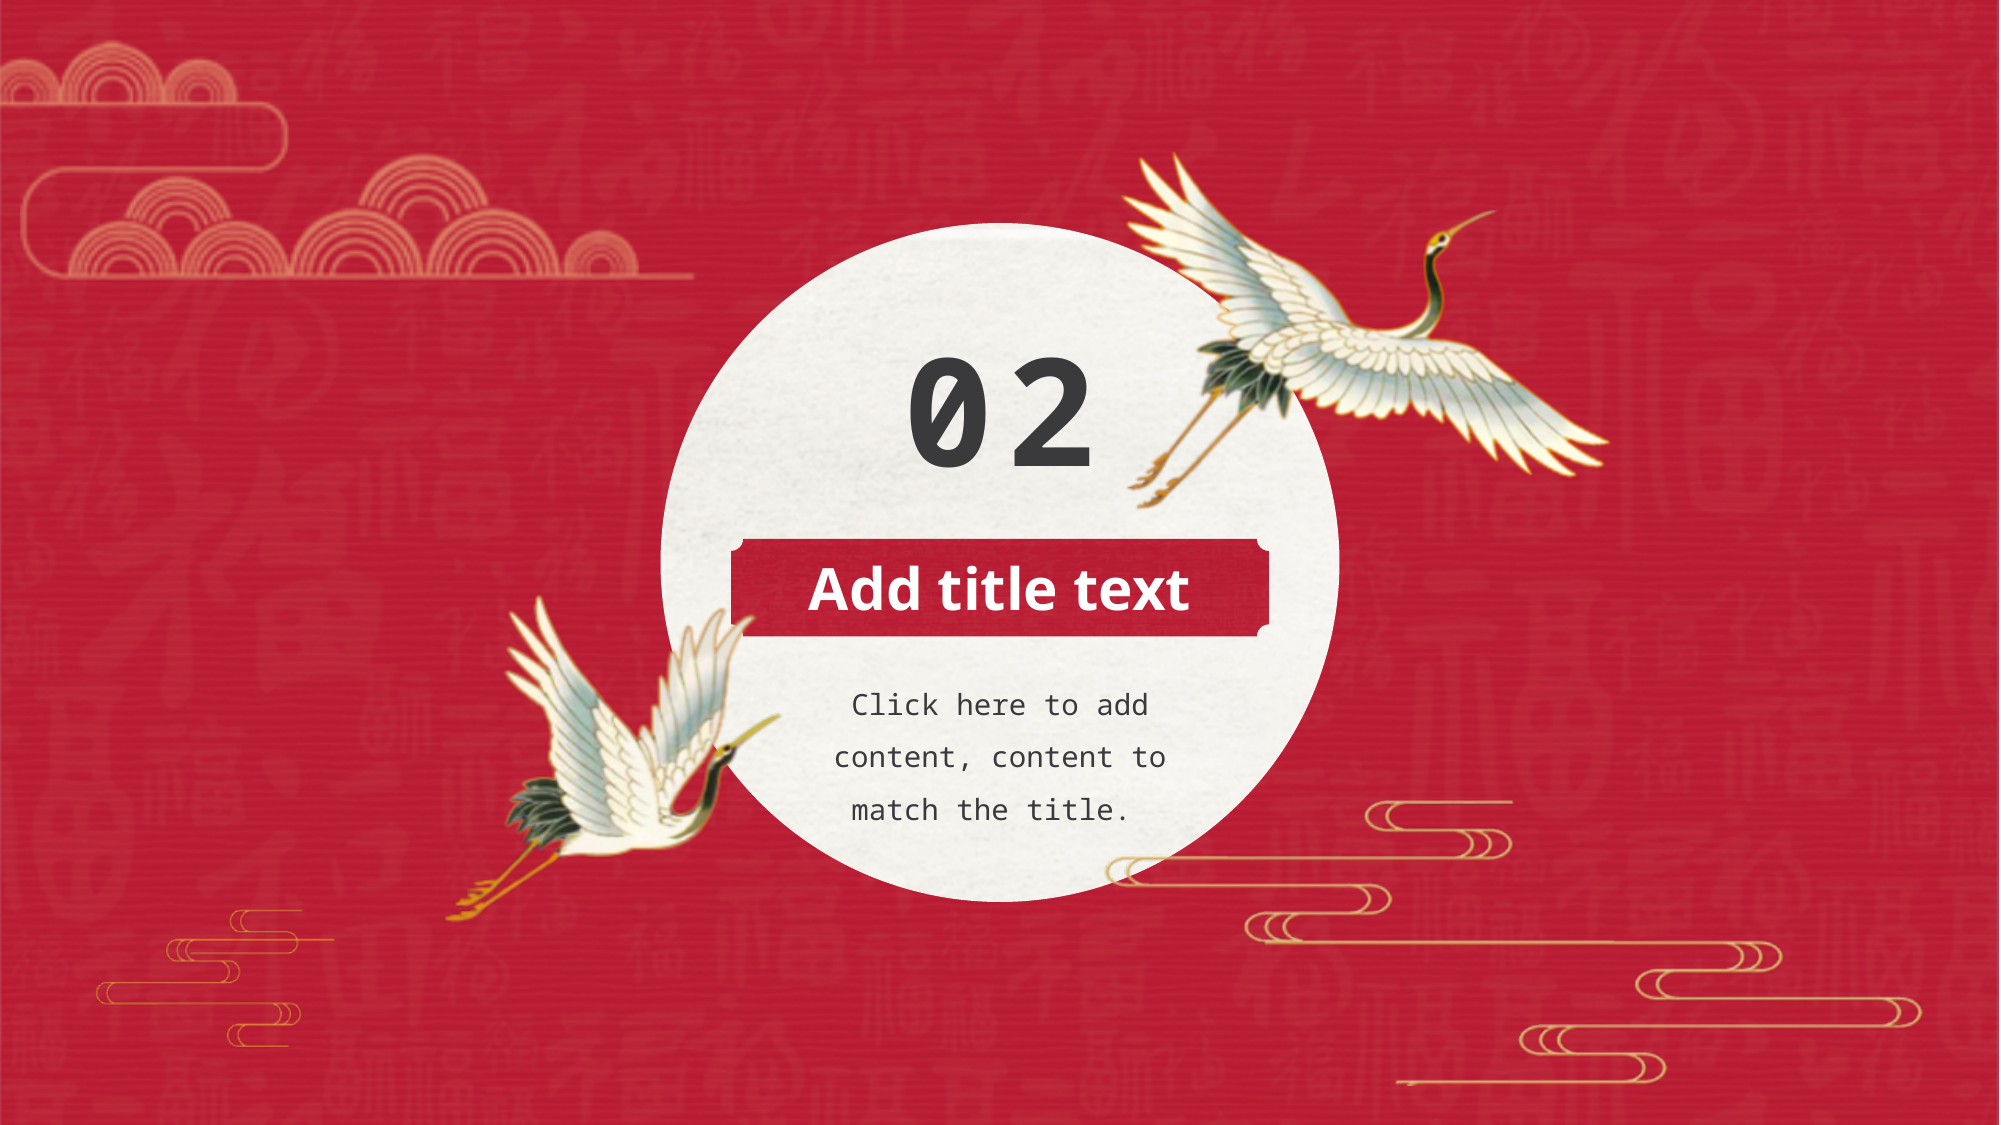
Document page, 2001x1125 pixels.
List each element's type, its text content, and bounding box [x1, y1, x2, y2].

text_box [846, 584, 1340, 767]
text_box [660, 221, 1114, 538]
text_box [846, 834, 1097, 904]
text_box 02 [888, 308, 1112, 504]
text_box Click here to add content, content to match the title. [846, 661, 1208, 834]
picture [0, 0, 2000, 1125]
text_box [846, 538, 1269, 637]
